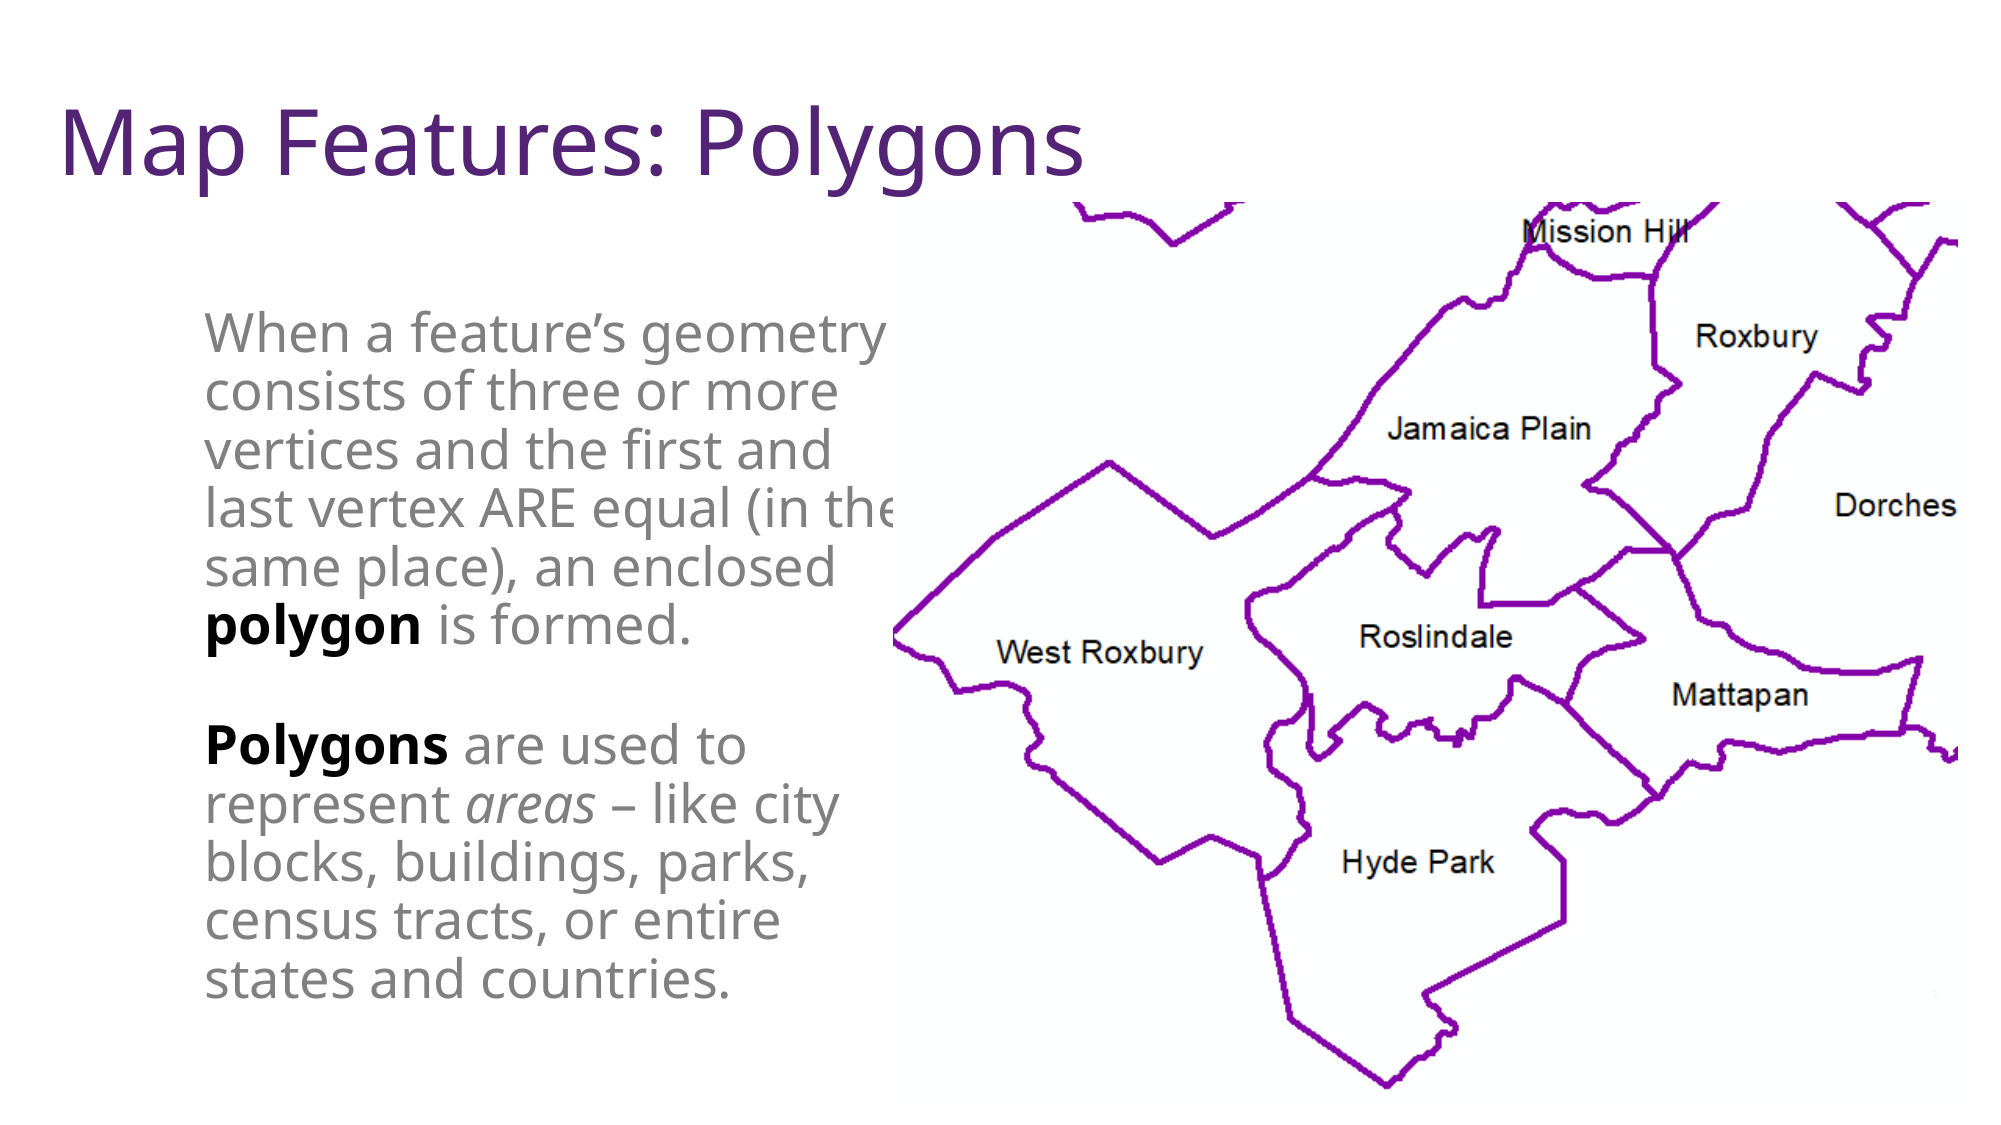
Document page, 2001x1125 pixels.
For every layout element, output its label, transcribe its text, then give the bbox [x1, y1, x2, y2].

title Map Features: Polygons [42, 37, 1768, 255]
list When a feature’s geometry consists of three or more vertices and the first and last vertex ARE equal (in the same place), an enclosed polygon is formed. Polygons are used to represent areas – like city blocks, buildings, parks, census tracts, or entire states and countries. [189, 298, 893, 1064]
picture [893, 202, 1958, 1105]
